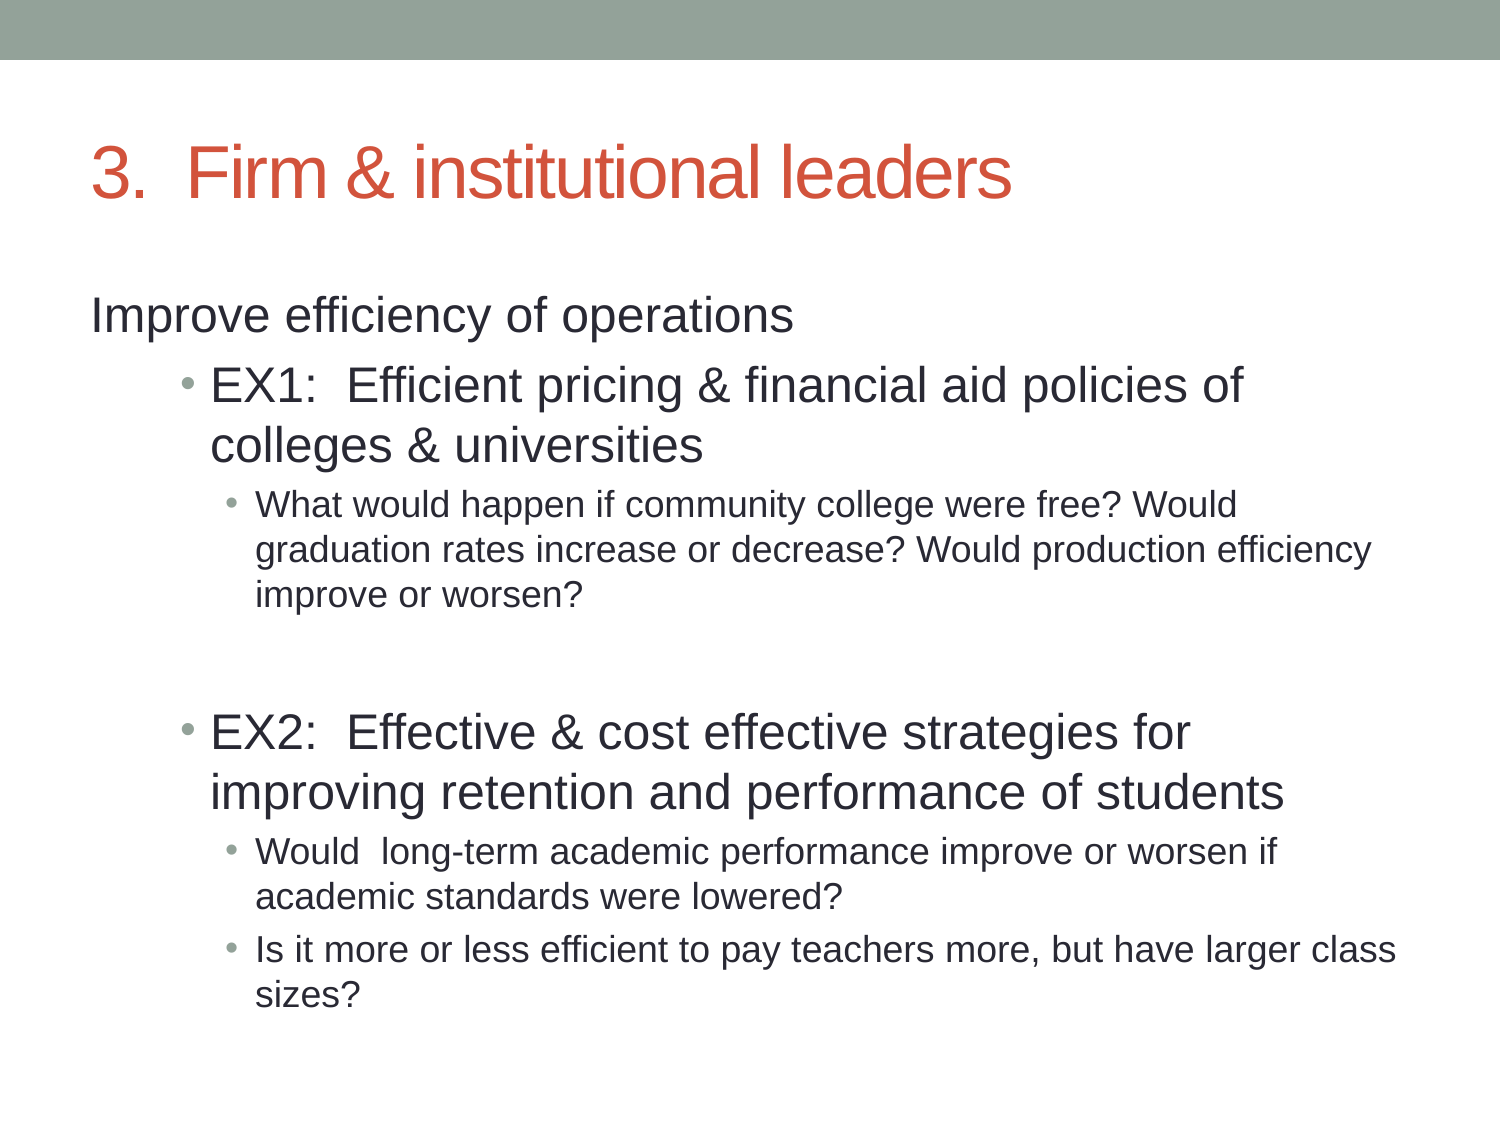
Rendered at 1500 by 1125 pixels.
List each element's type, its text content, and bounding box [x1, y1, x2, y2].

title 3. Firm & institutional leaders [75, 87, 1425, 250]
list Improve efficiency of operations EX1: Efficient pricing & financial aid policies of colleges & universities What would happen if community college were free? Would graduation rates increase or decrease? Would production efficiency improve or worsen? EX2: Effective & cost effective strategies for improving retention and performance of students Would long-term academic performance improve or worsen if academic standards were lowered? Is it more or less efficient to pay teachers more, but have larger class sizes? [75, 275, 1425, 1125]
